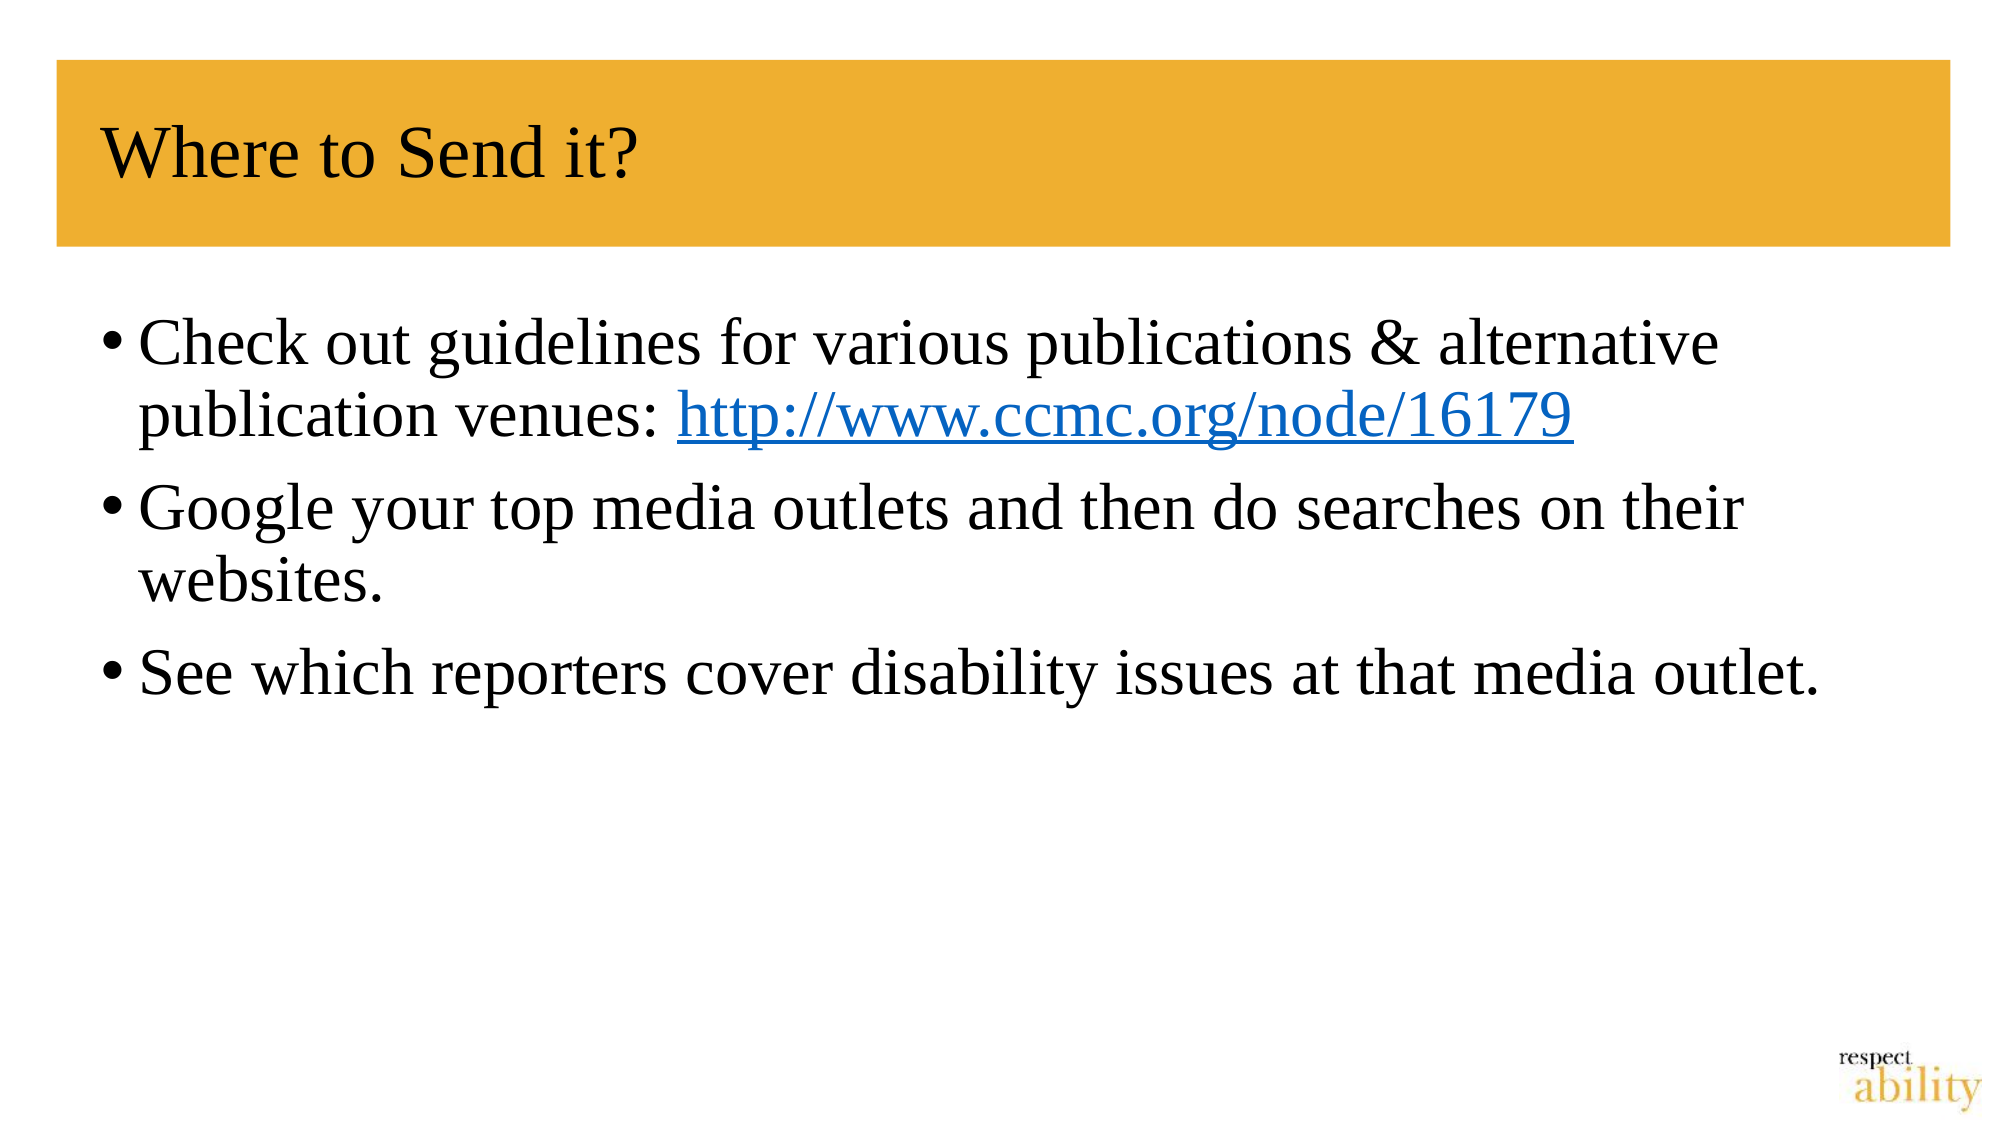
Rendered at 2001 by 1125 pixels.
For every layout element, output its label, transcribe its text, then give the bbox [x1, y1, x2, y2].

picture [1839, 1042, 1982, 1120]
title Where to Send it? [85, 59, 1811, 247]
list Check out guidelines for various publications & alternative publication venues: http://www.ccmc.org/node/16179 Google your top media outlets and then do searches on their websites. See which reporters cover disability issues at that media outlet. [85, 299, 1863, 1014]
